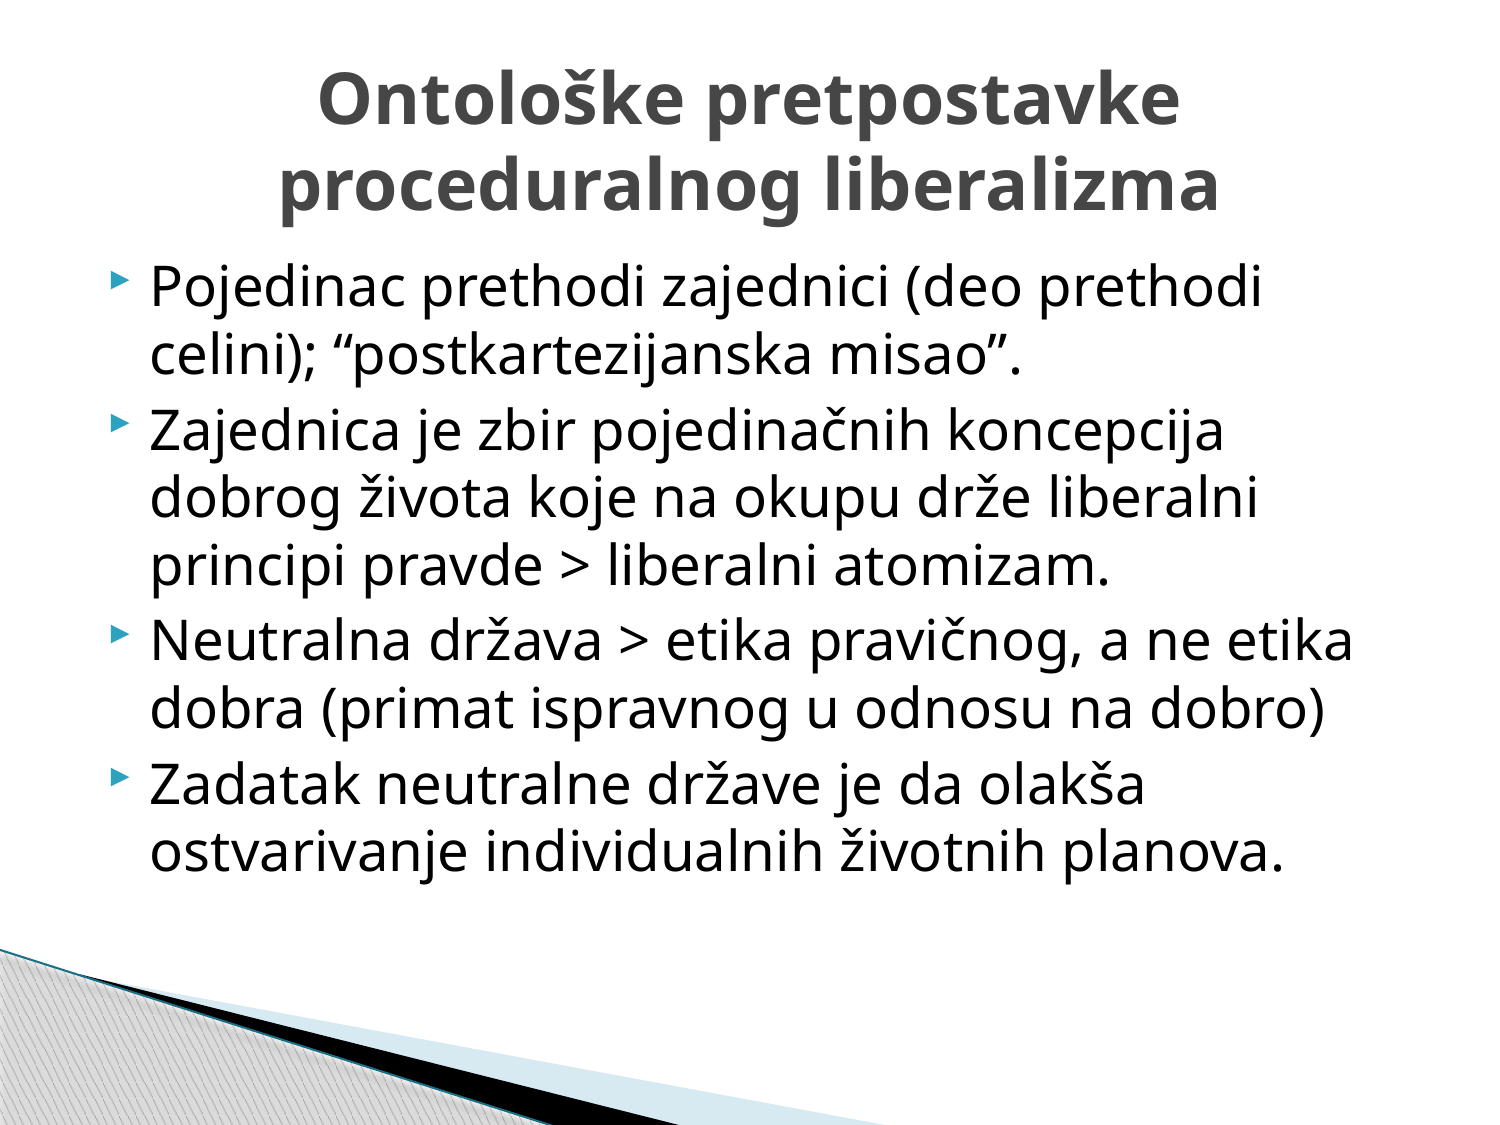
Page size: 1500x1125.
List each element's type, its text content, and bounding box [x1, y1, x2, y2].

list Pojedinac prethodi zajednici (deo prethodi celini); “postkartezijanska misao”. Zajednica je zbir pojedinačnih koncepcija dobrog života koje na okupu drže liberalni principi pravde > liberalni atomizam. Neutralna država > etika pravičnog, a ne etika dobra (primat ispravnog u odnosu na dobro) Zadatak neutralne države je da olakša ostvarivanje individualnih životnih planova. [75, 243, 1425, 986]
title Ontološke pretpostavke proceduralnog liberalizma [75, 45, 1425, 233]
